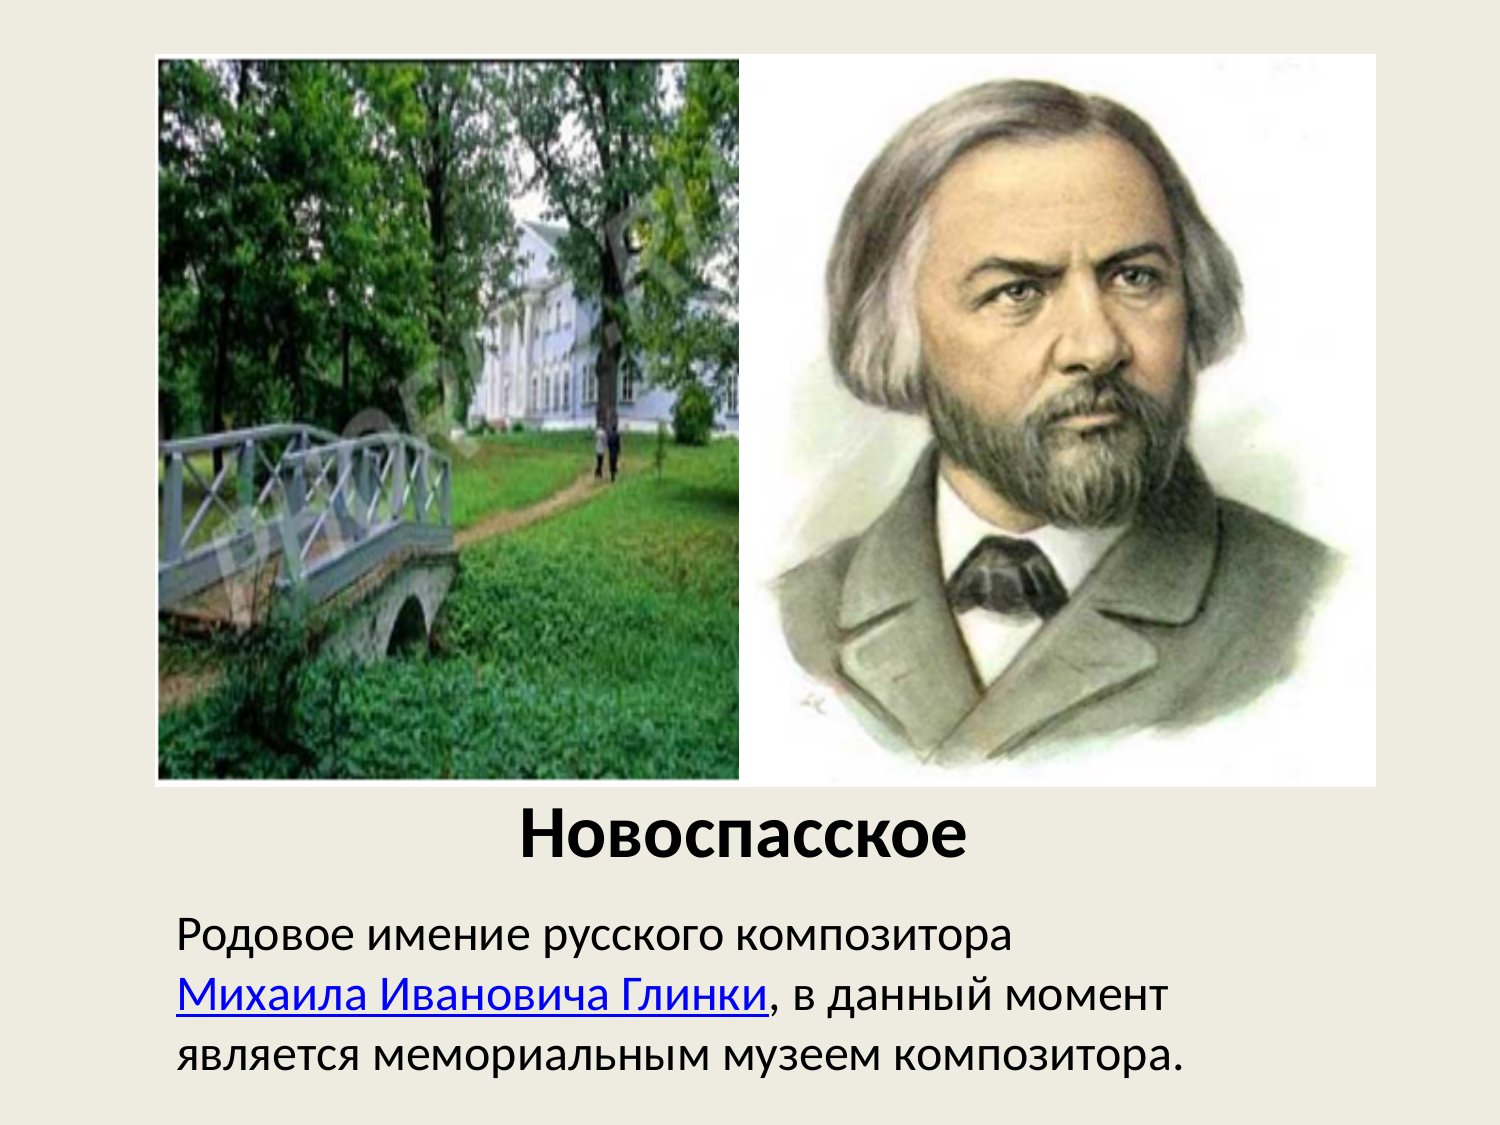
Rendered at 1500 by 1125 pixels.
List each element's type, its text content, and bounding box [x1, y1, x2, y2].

list Родовое имение русского композитора Михаила Ивановича Глинки, в данный момент является мемориальным музеем композитора. [161, 893, 1376, 1106]
picture [155, 54, 1377, 788]
title Новоспасское [294, 795, 1194, 881]
